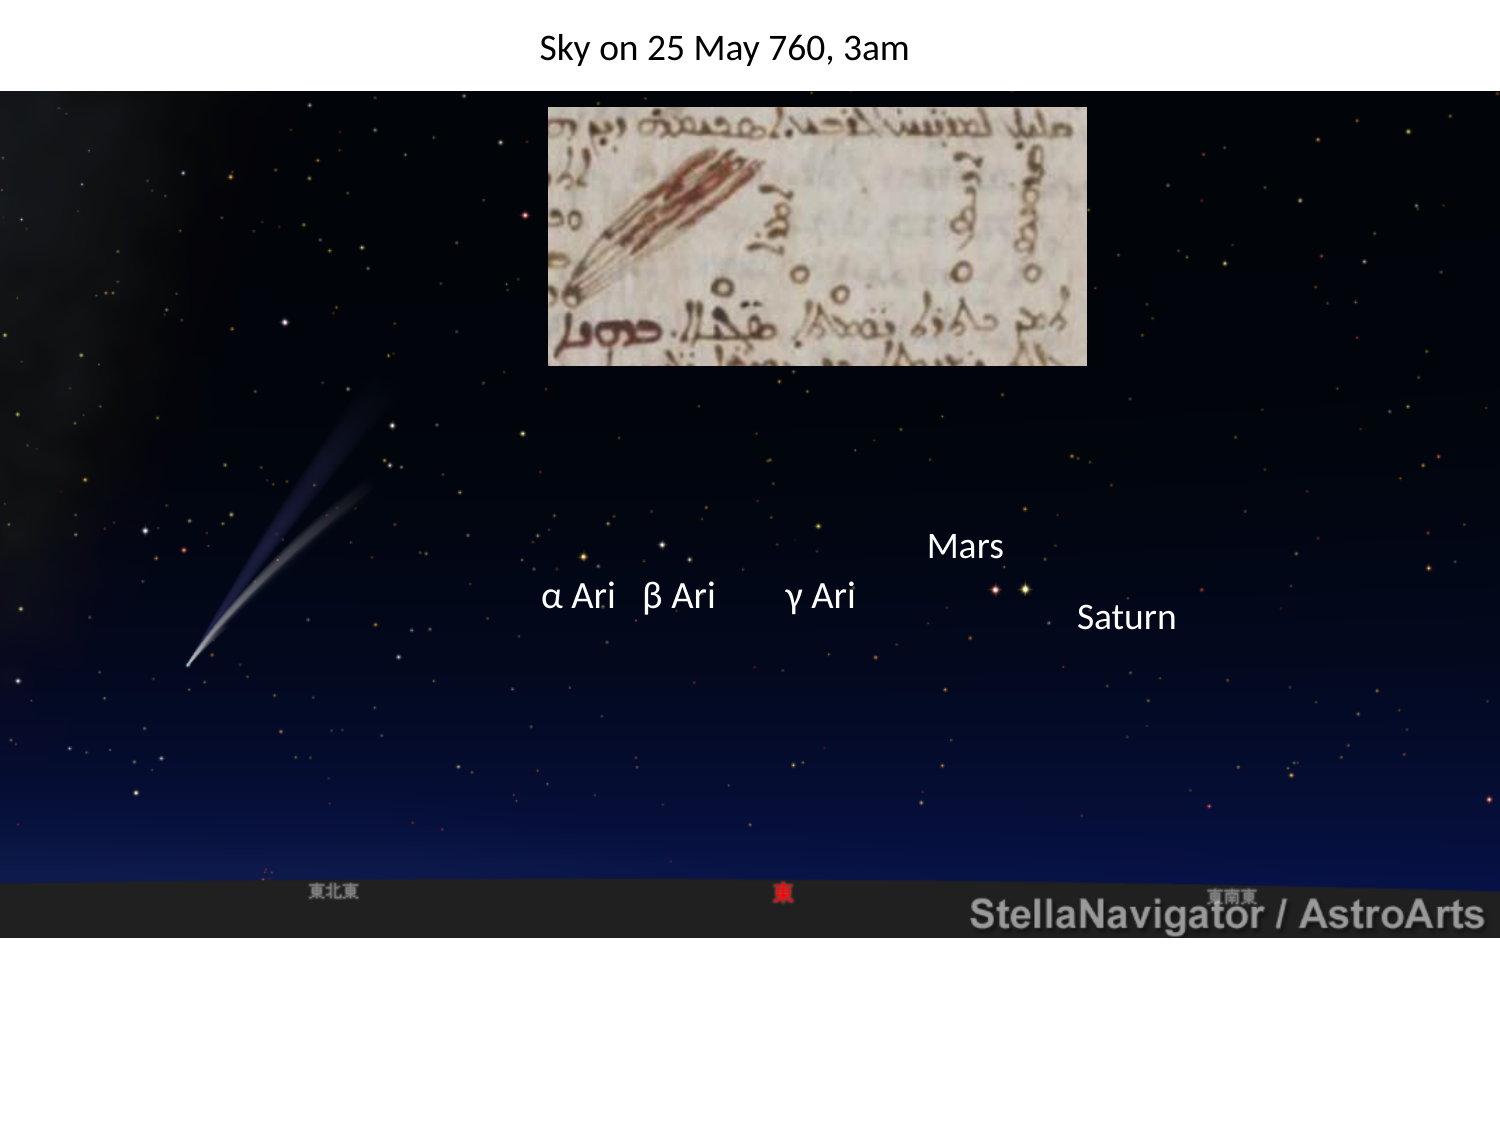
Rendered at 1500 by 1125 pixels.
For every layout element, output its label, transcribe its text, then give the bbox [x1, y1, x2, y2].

picture [0, 91, 1500, 938]
text_box Sky on 25 May 760, 3am [532, 15, 919, 76]
